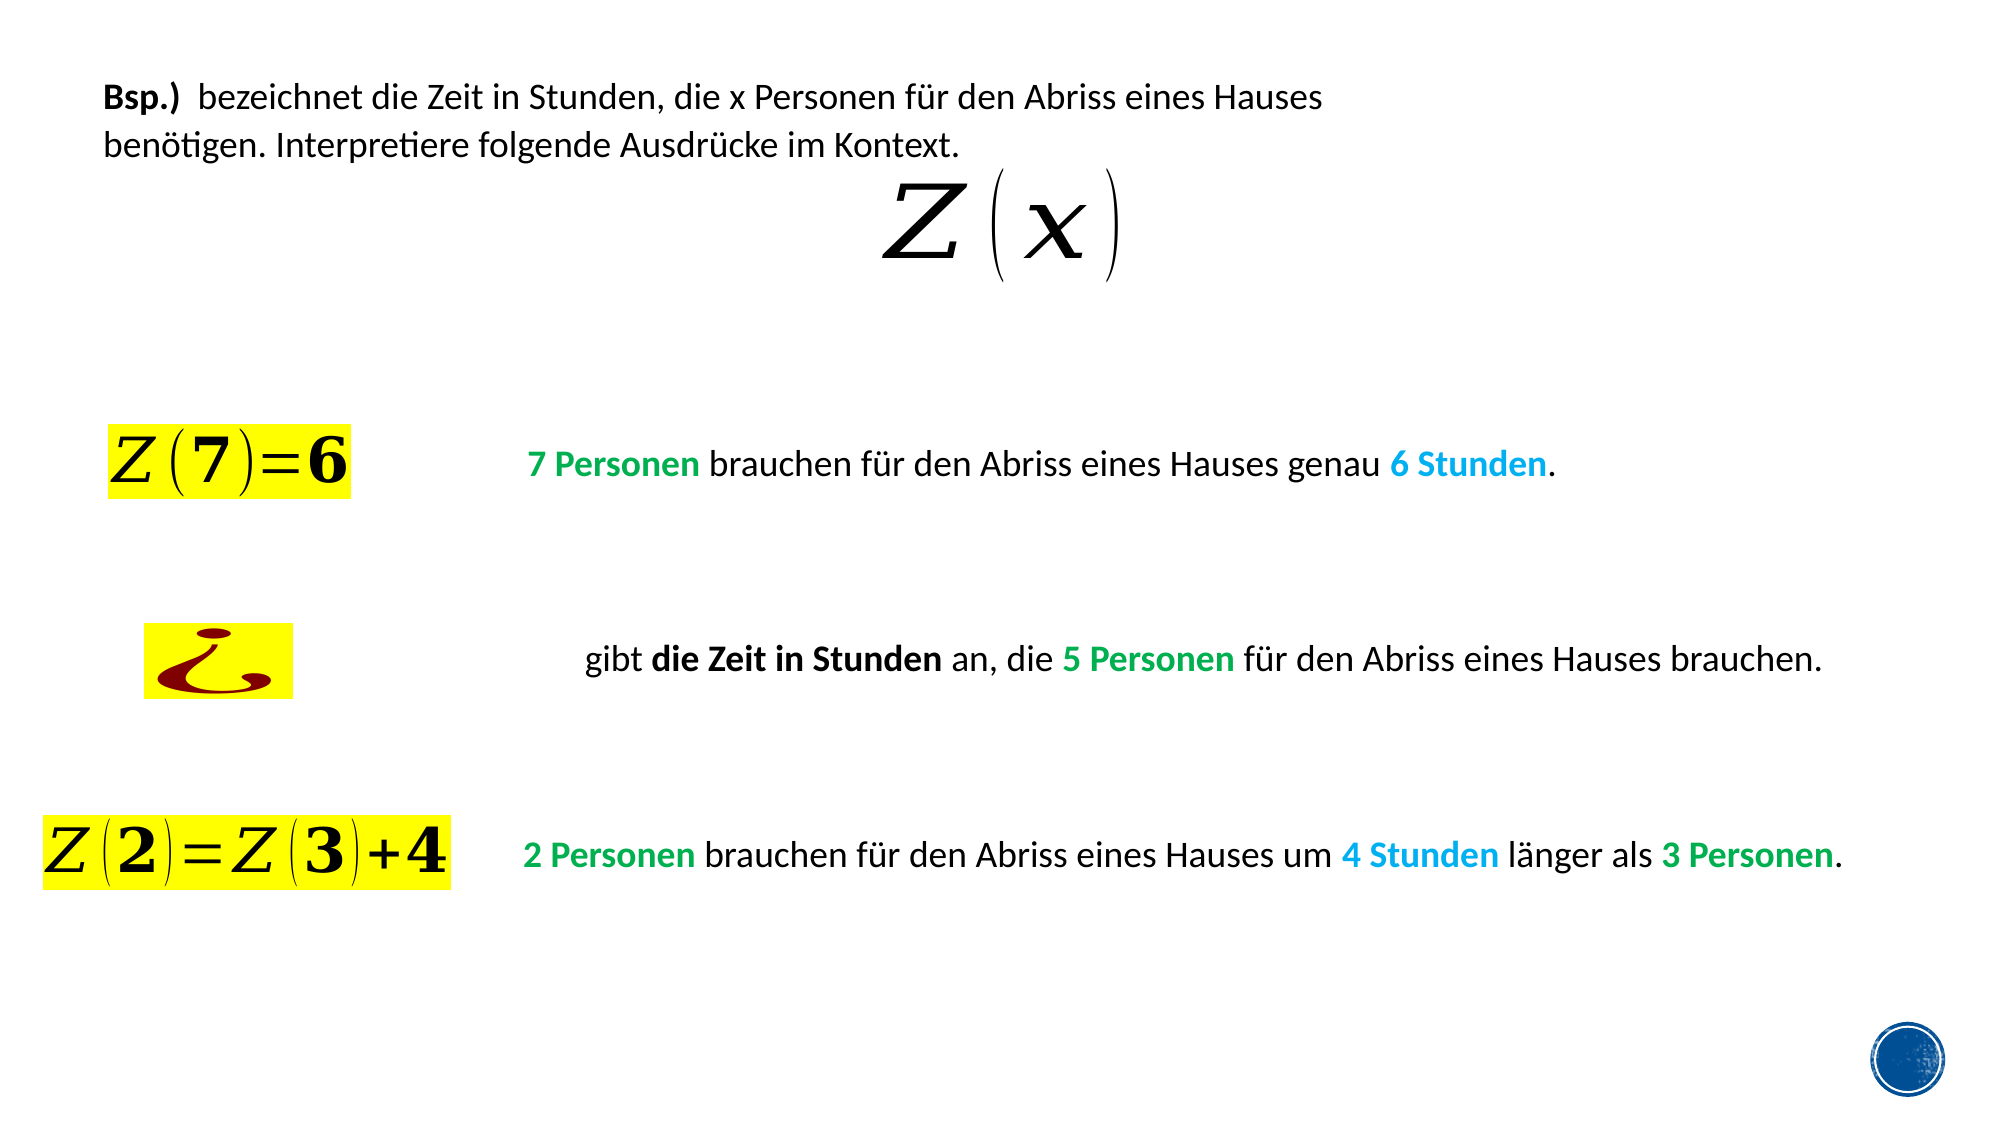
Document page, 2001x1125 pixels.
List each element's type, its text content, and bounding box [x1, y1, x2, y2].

text_box 7 Personen brauchen für den Abriss eines Hauses genau 6 Stunden. [512, 431, 1572, 491]
text_box 2 Personen brauchen für den Abriss eines Hauses um 4 Stunden länger als 3 Personen. [508, 822, 1898, 882]
